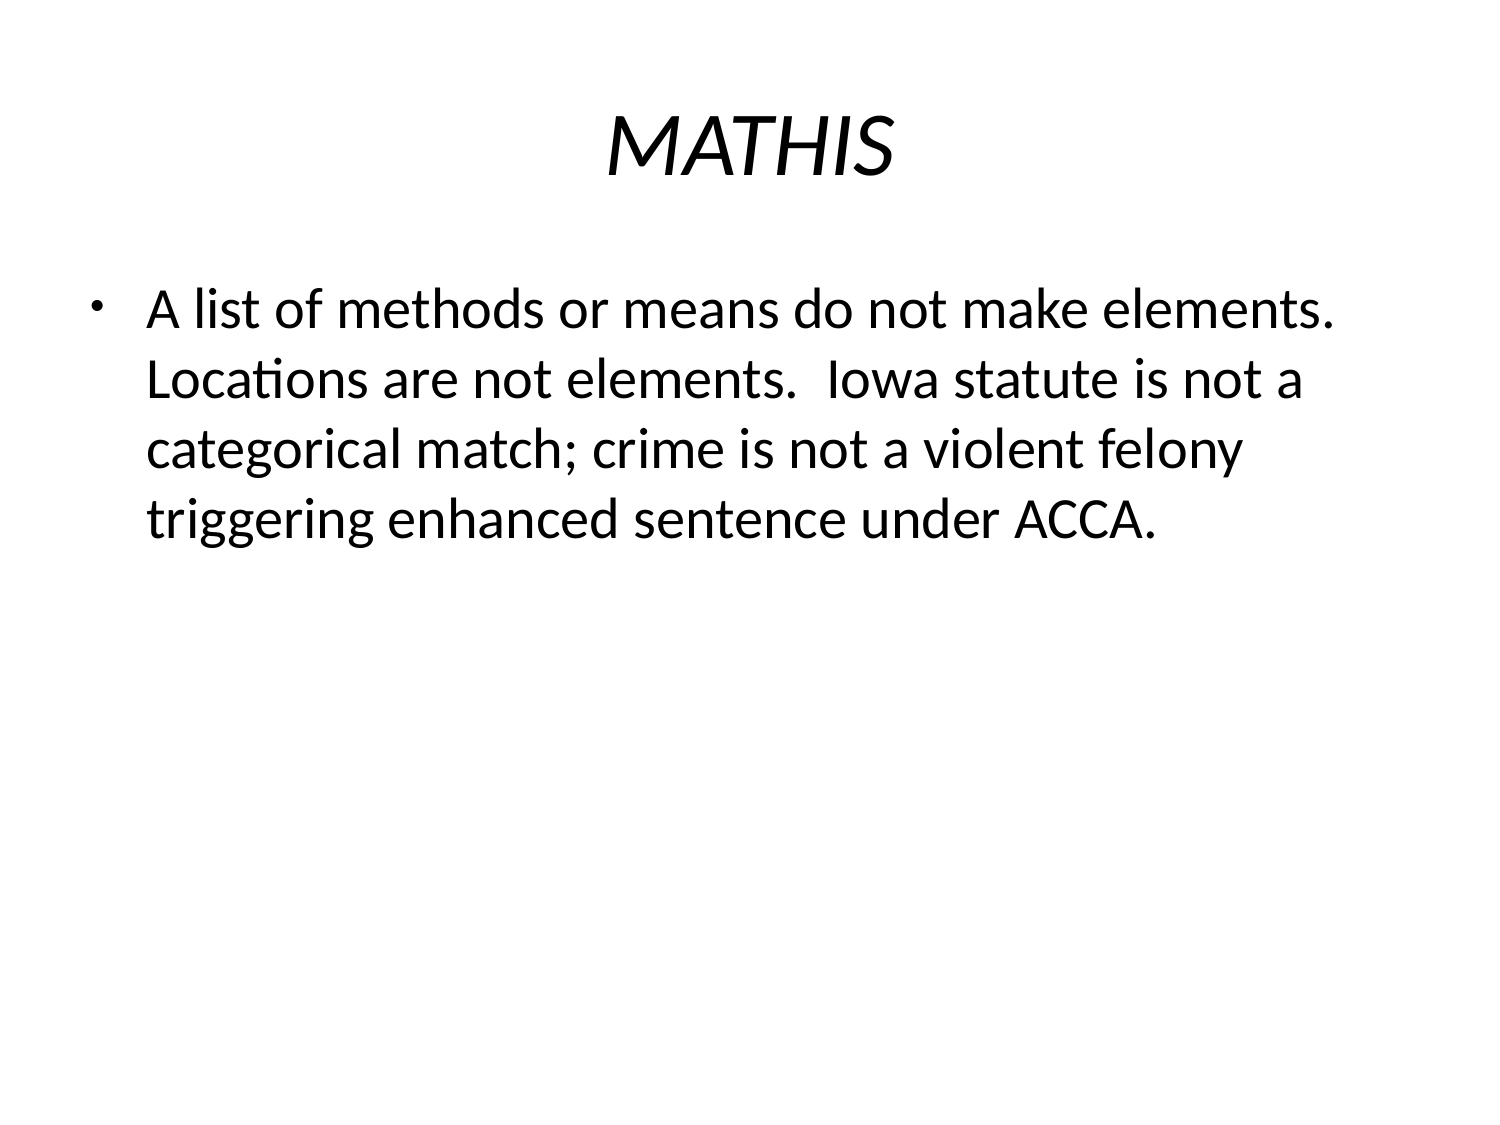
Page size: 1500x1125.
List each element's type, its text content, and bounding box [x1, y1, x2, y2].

list A list of methods or means do not make elements. Locations are not elements. Iowa statute is not a categorical match; crime is not a violent felony triggering enhanced sentence under ACCA. [75, 262, 1425, 1005]
title MATHIS [75, 45, 1425, 233]
